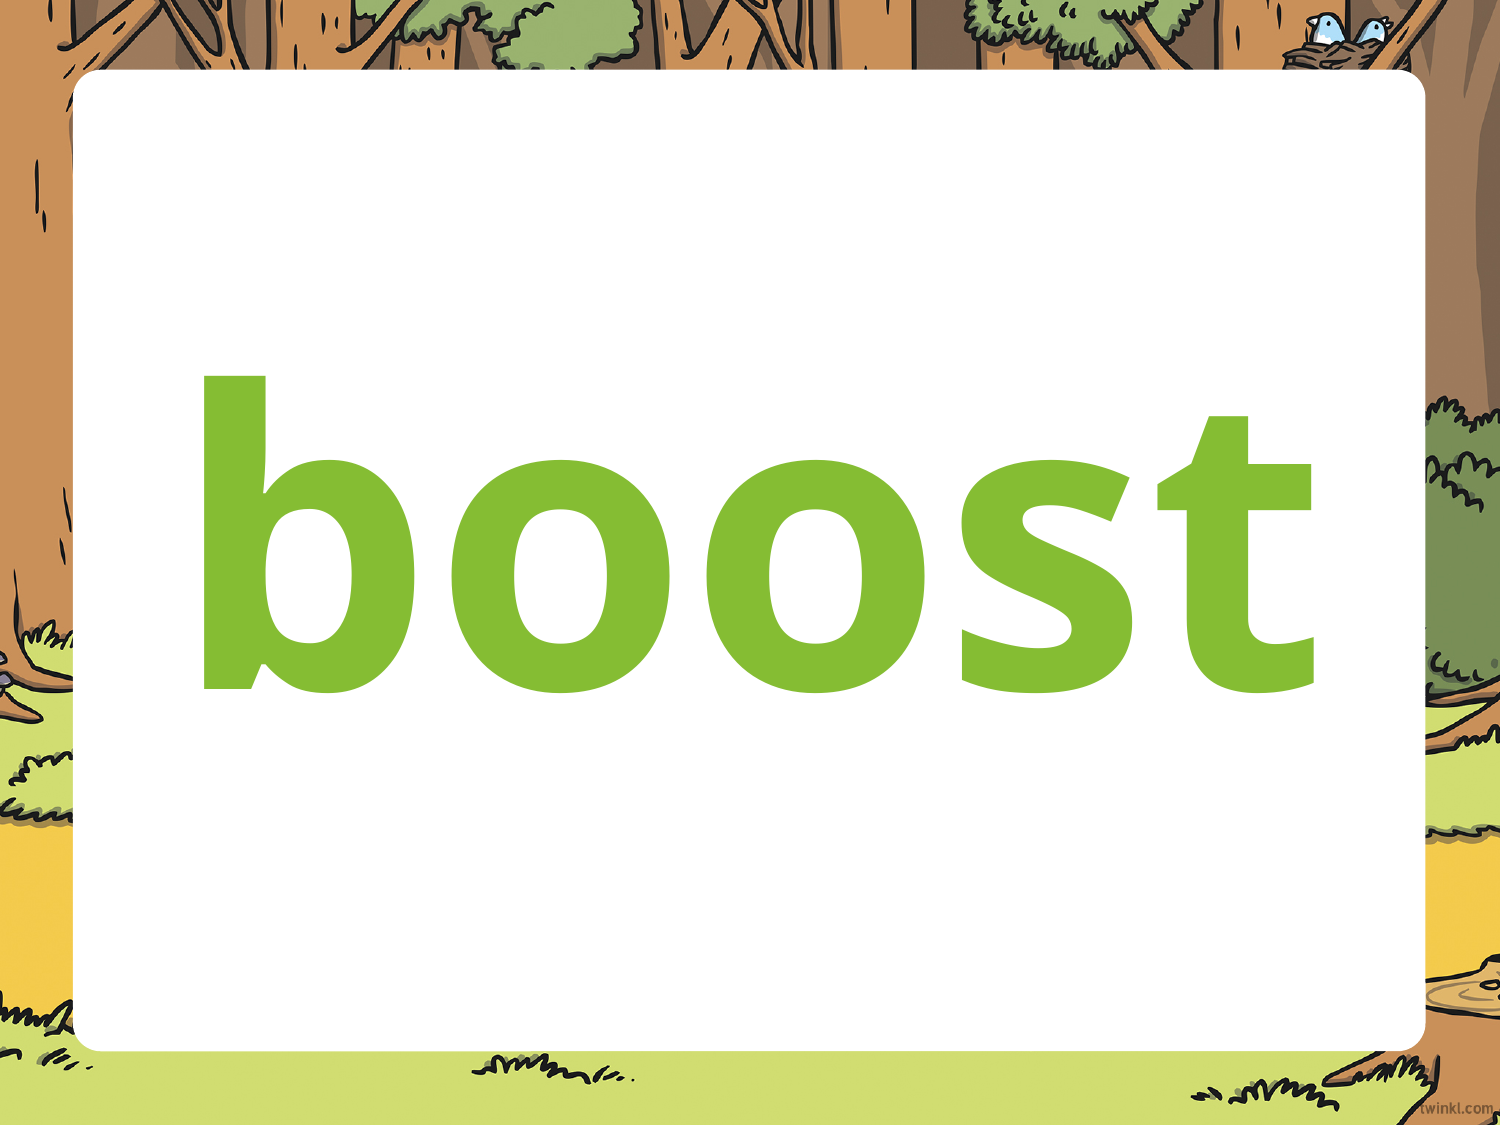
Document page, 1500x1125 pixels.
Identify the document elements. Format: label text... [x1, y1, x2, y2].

picture [0, 0, 1500, 1125]
text_box boost [87, 89, 1412, 1036]
